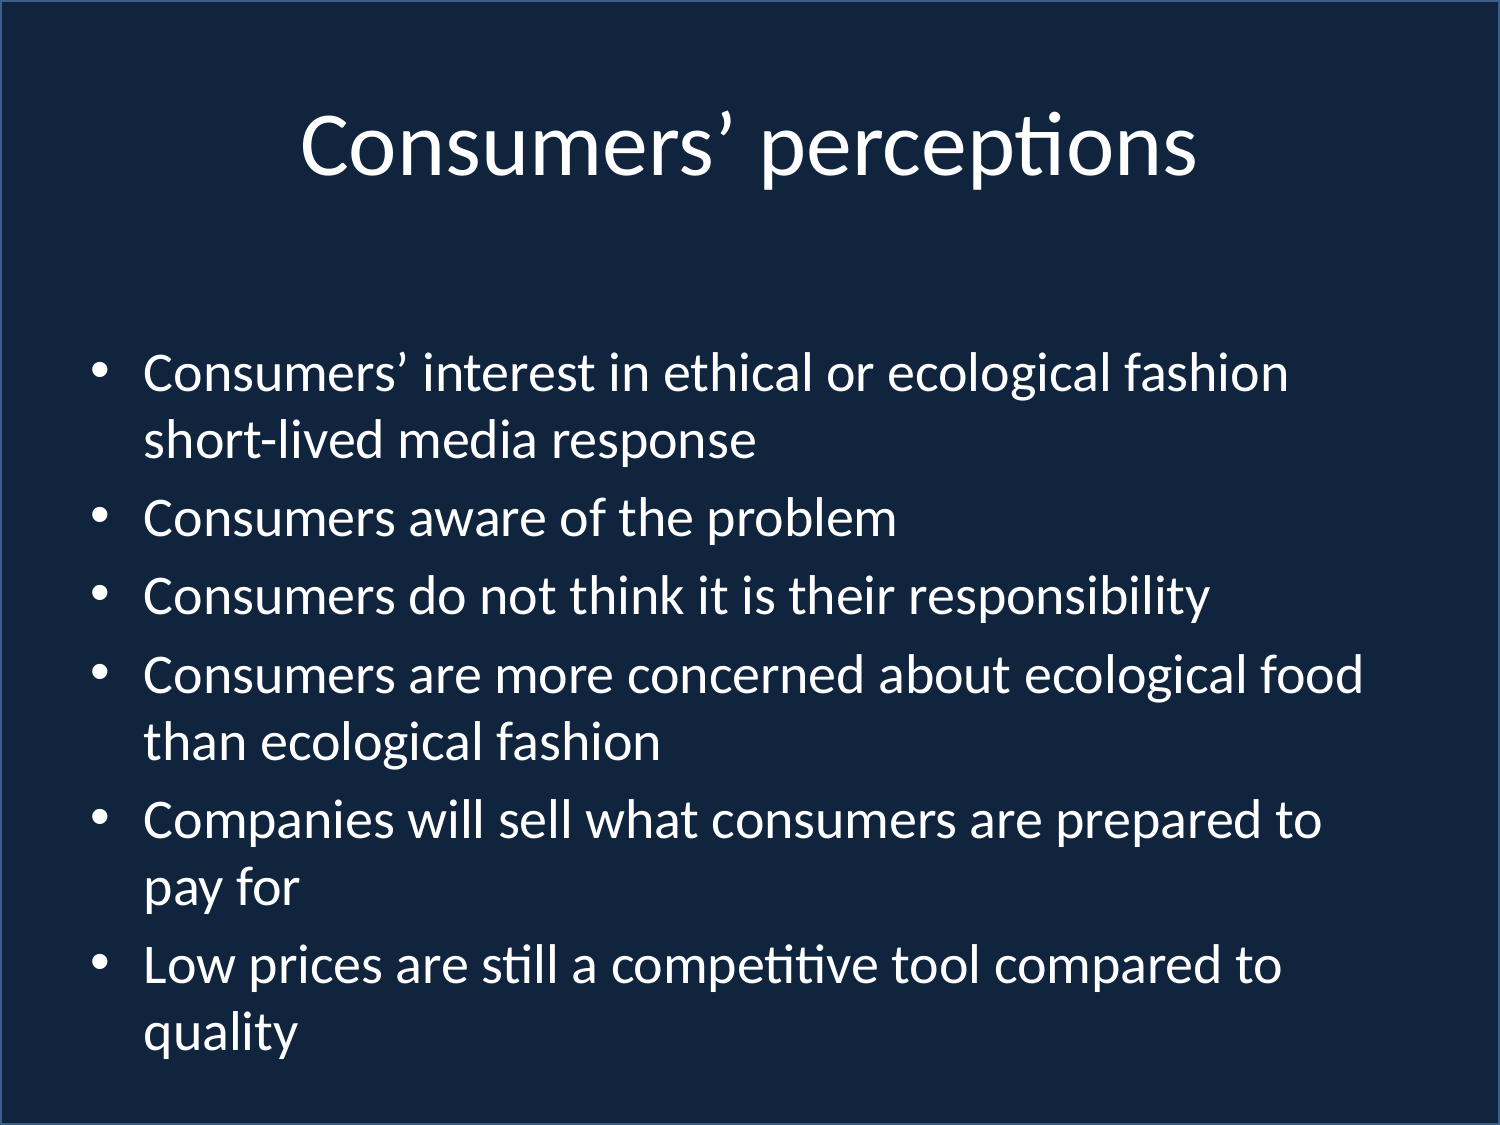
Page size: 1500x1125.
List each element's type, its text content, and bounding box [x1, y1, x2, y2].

title Consumers’ perceptions [75, 45, 1425, 233]
list Consumers’ interest in ethical or ecological fashion short-lived media response Consumers aware of the problem Consumers do not think it is their responsibility Consumers are more concerned about ecological food than ecological fashion Companies will sell what consumers are prepared to pay for Low prices are still a competitive tool compared to quality [75, 327, 1425, 1071]
